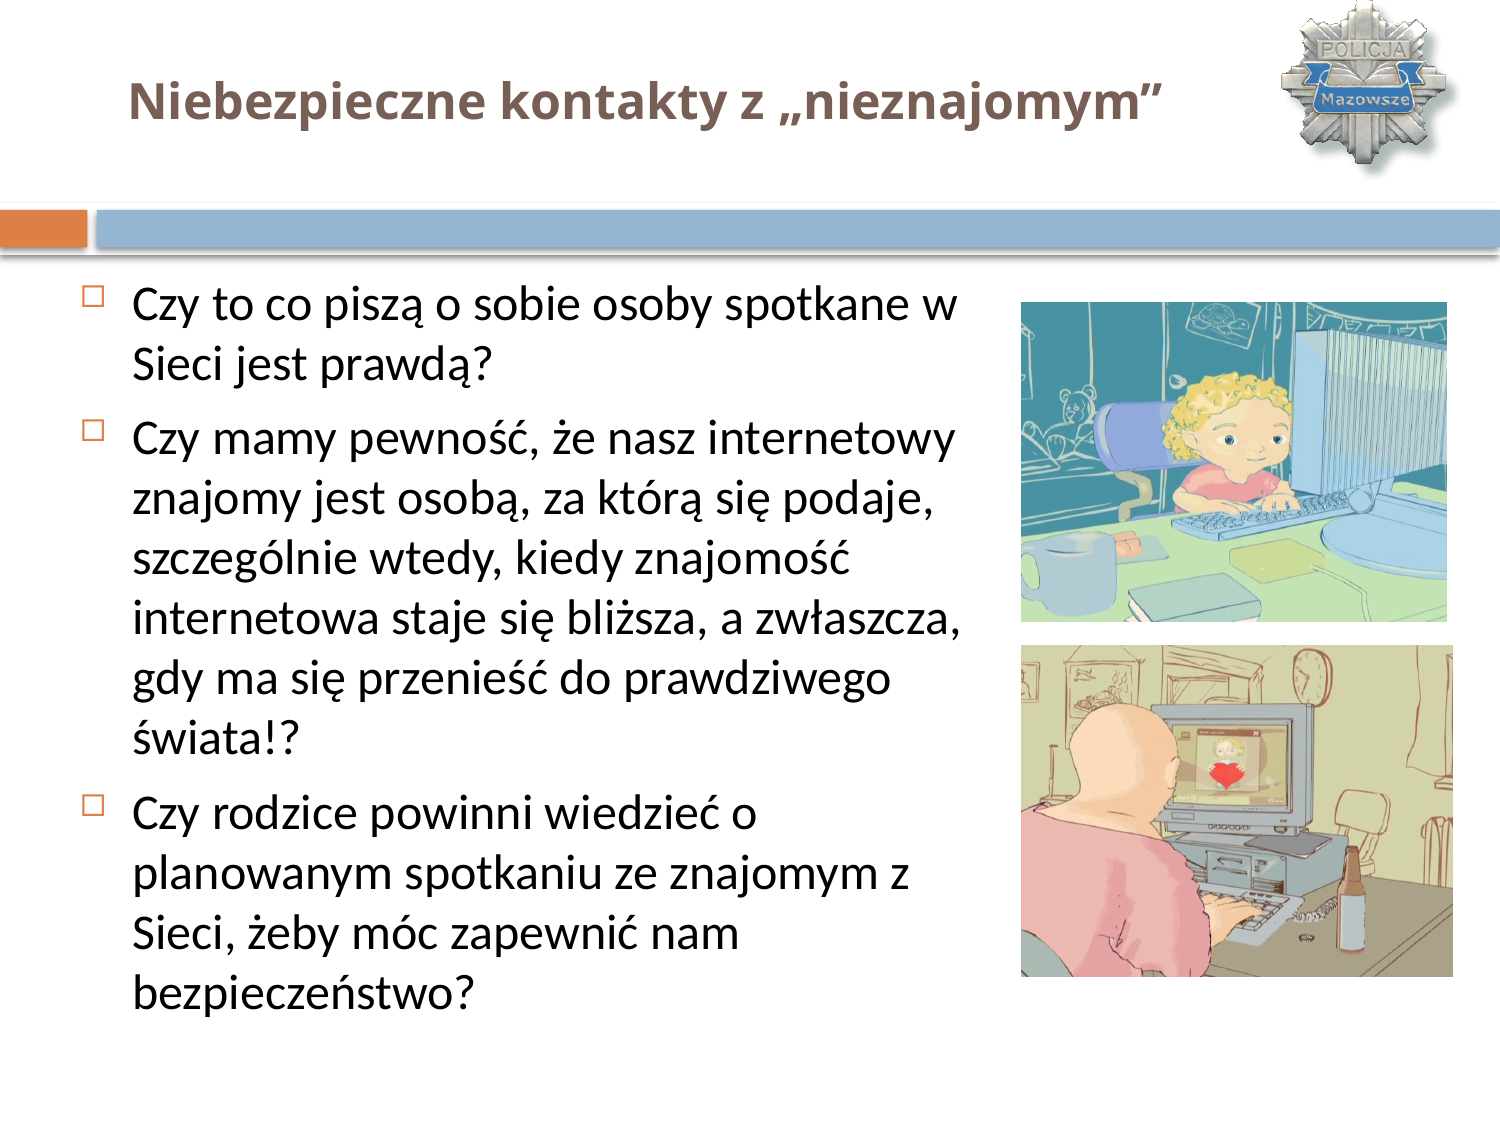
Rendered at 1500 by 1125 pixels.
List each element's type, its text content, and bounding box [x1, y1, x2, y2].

picture [1281, 0, 1446, 165]
title Niebezpieczne kontakty z „nieznajomym” [111, 30, 1272, 169]
list Czy to co piszą o sobie osoby spotkane w Sieci jest prawdą? Czy mamy pewność, że nasz internetowy znajomy jest osobą, za którą się podaje, szczególnie wtedy, kiedy znajomość internetowa staje się bliższa, a zwłaszcza, gdy ma się przenieść do prawdziwego świata!? Czy rodzice powinni wiedzieć o planowanym spotkaniu ze znajomym z Sieci, żeby móc zapewnić nam bezpieczeństwo? [64, 262, 987, 1125]
picture [1021, 302, 1448, 622]
picture [1021, 644, 1453, 978]
